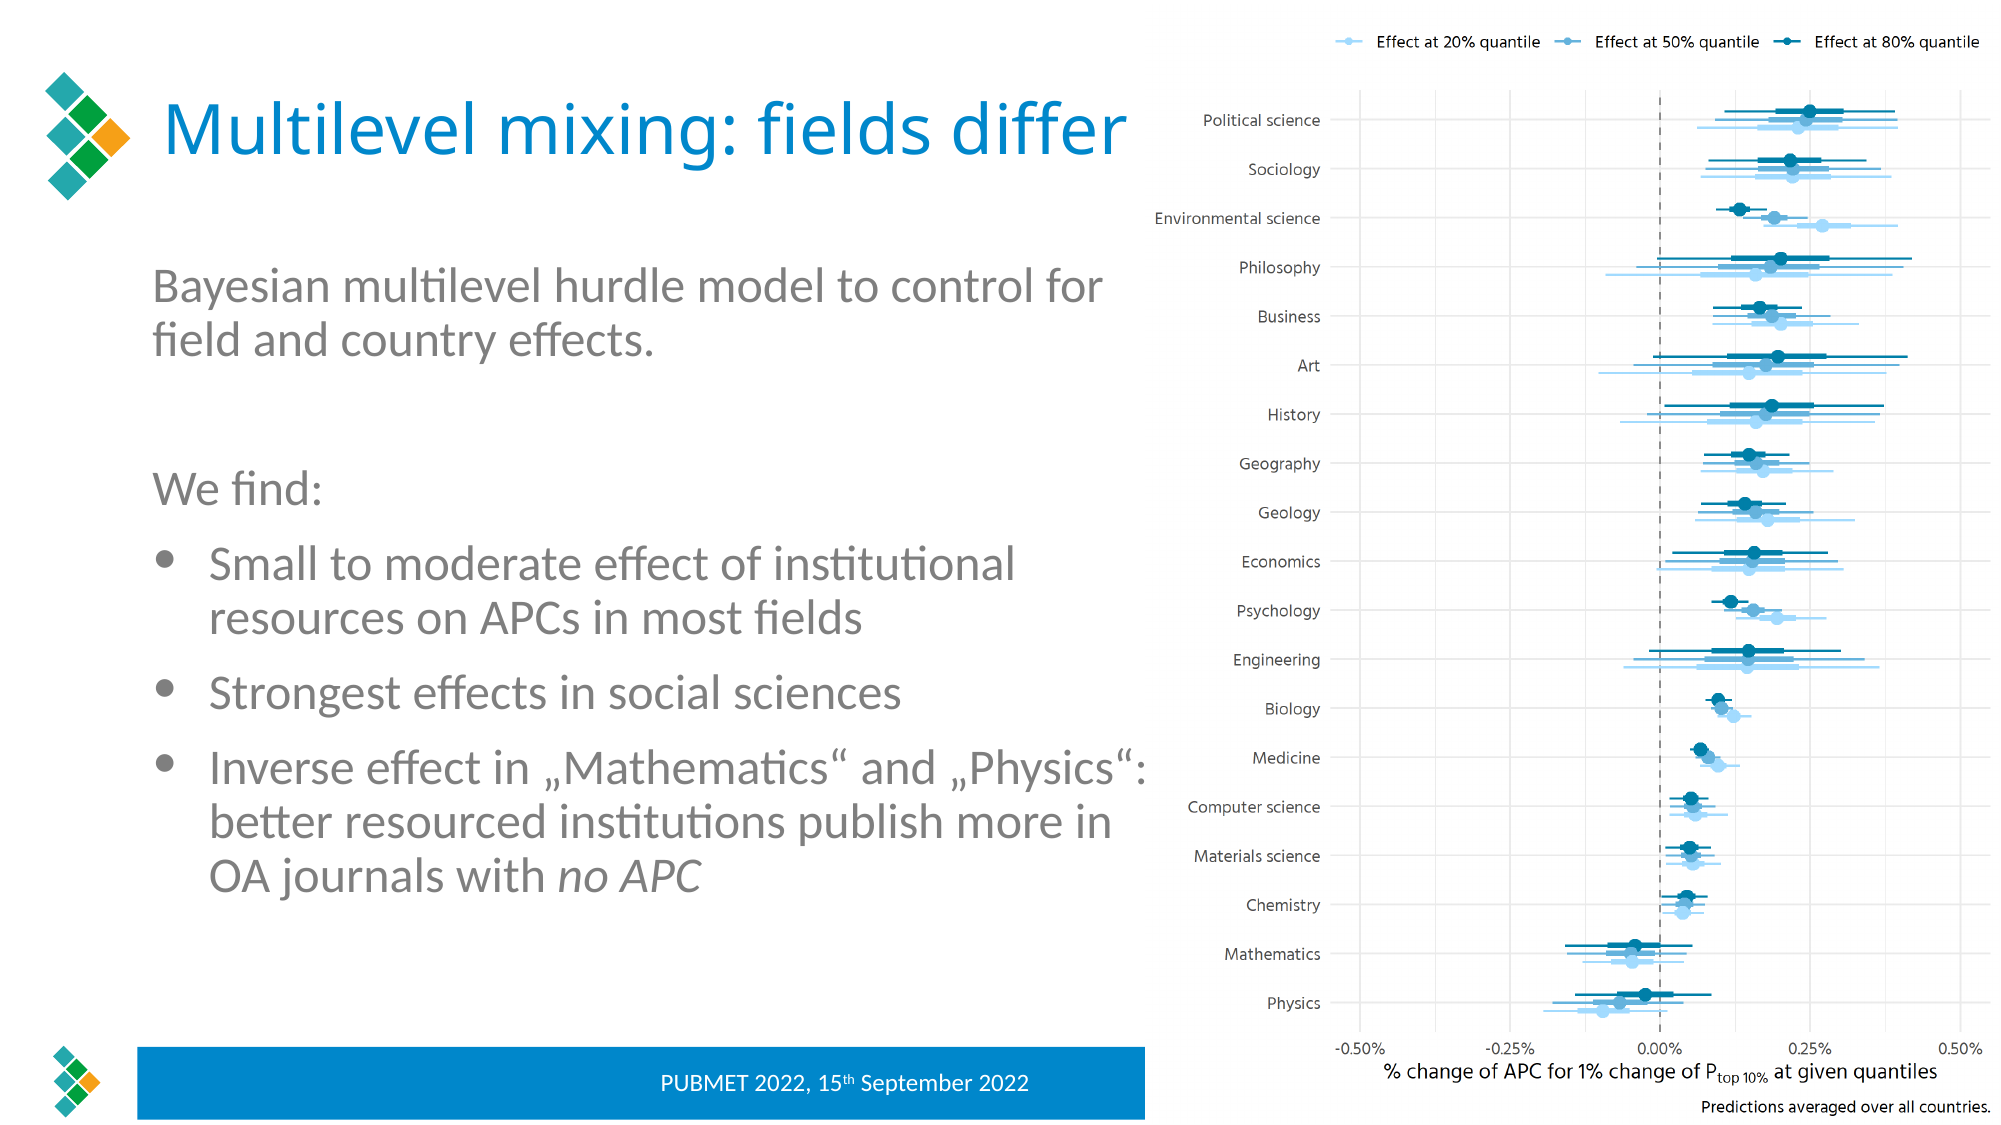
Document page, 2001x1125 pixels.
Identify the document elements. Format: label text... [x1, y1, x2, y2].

footer PUBMET 2022, 15th September 2022 [304, 1051, 1140, 1112]
picture [1145, 4, 2000, 1125]
list Bayesian multilevel hurdle model to control for field and country effects. We find: Small to moderate effect of institutional resources on APCs in most fields Strongest effects in social sciences Inverse effect in „Mathematics“ and „Physics“: better resourced institutions publish more in OA journals with no APC [137, 251, 1140, 1014]
title Multilevel mixing: fields differ [147, 55, 1140, 209]
